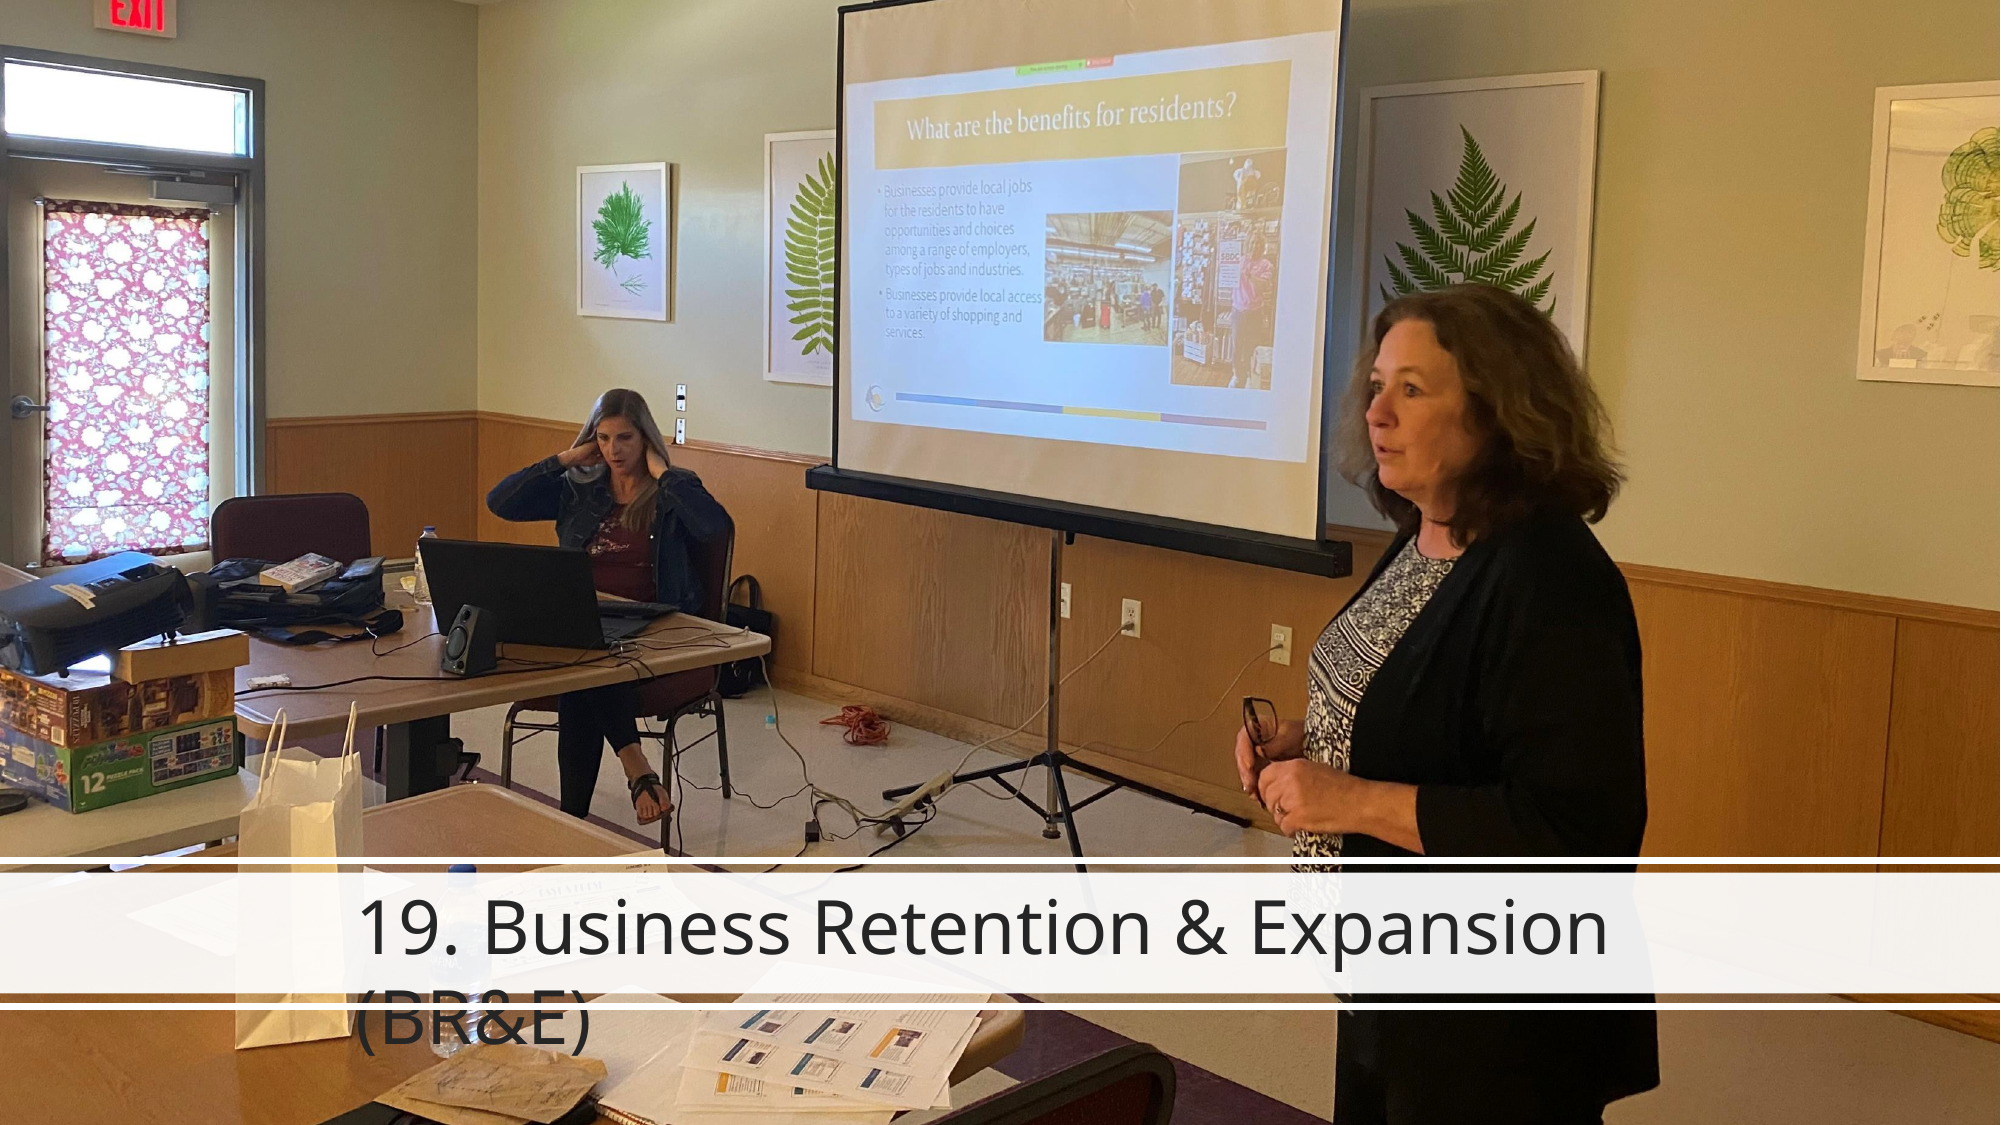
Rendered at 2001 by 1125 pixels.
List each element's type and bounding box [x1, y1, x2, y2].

text_box [0, 0, 2000, 1125]
